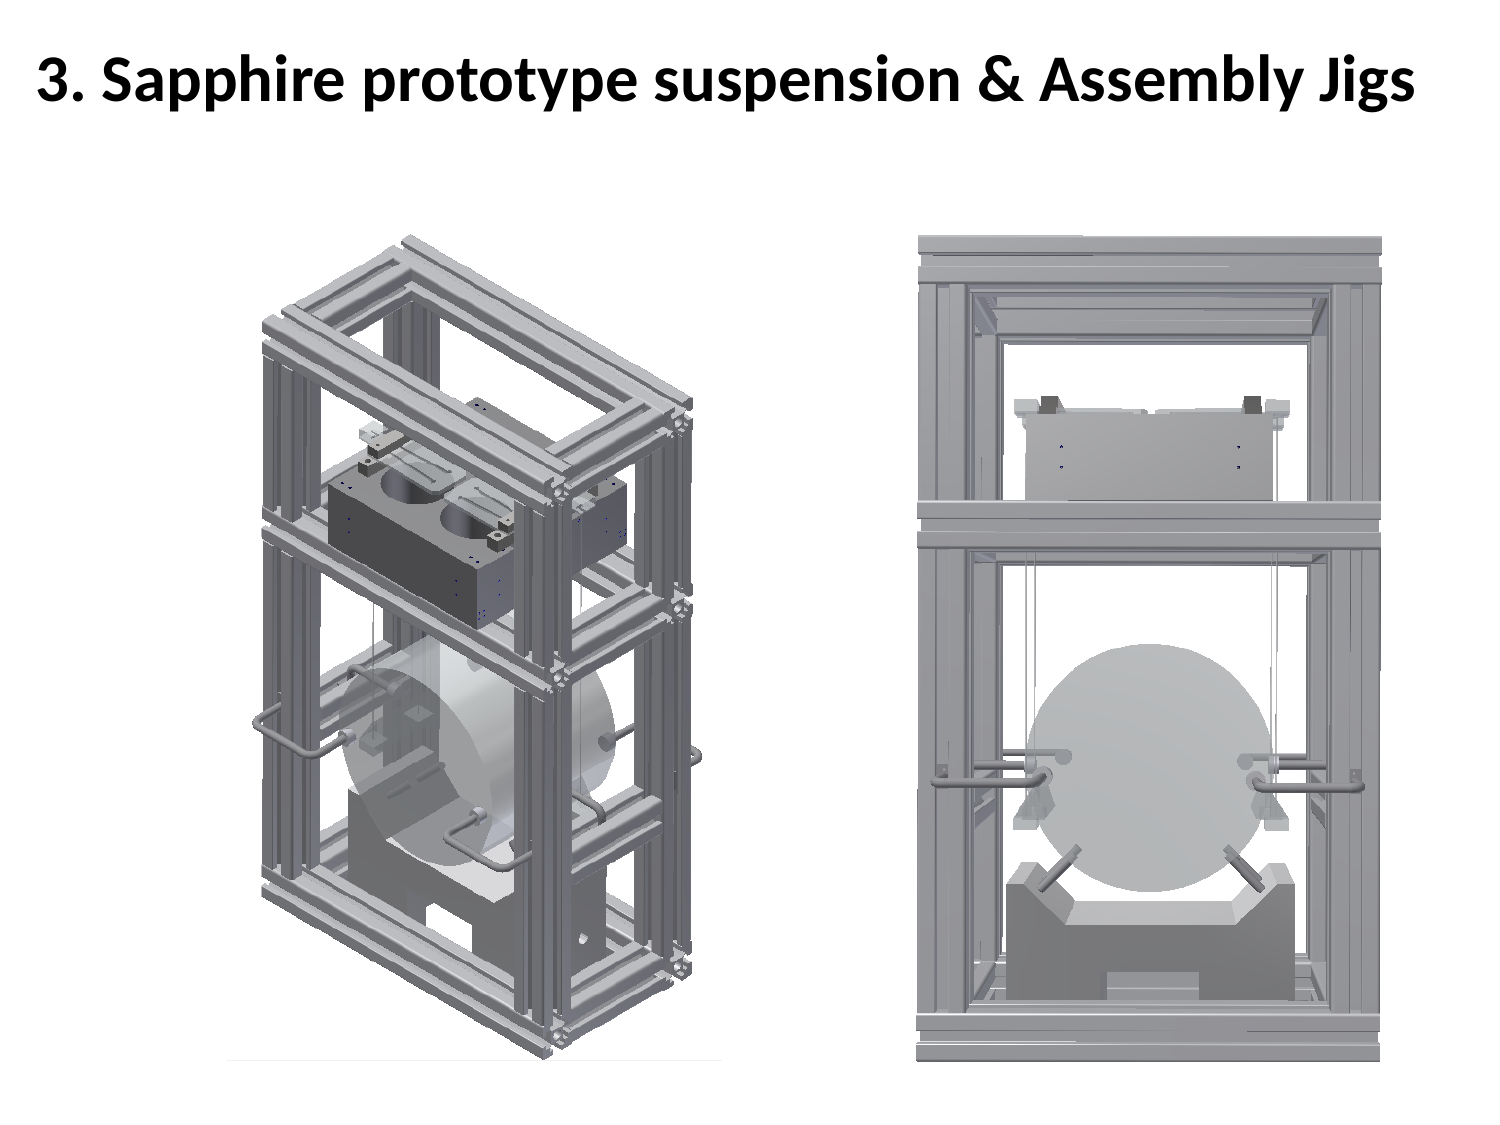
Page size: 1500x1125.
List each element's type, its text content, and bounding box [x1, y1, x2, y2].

picture [907, 232, 1408, 1067]
picture [226, 232, 722, 1061]
text_box 3. Sapphire prototype suspension & Assembly Jigs [20, 27, 1448, 123]
